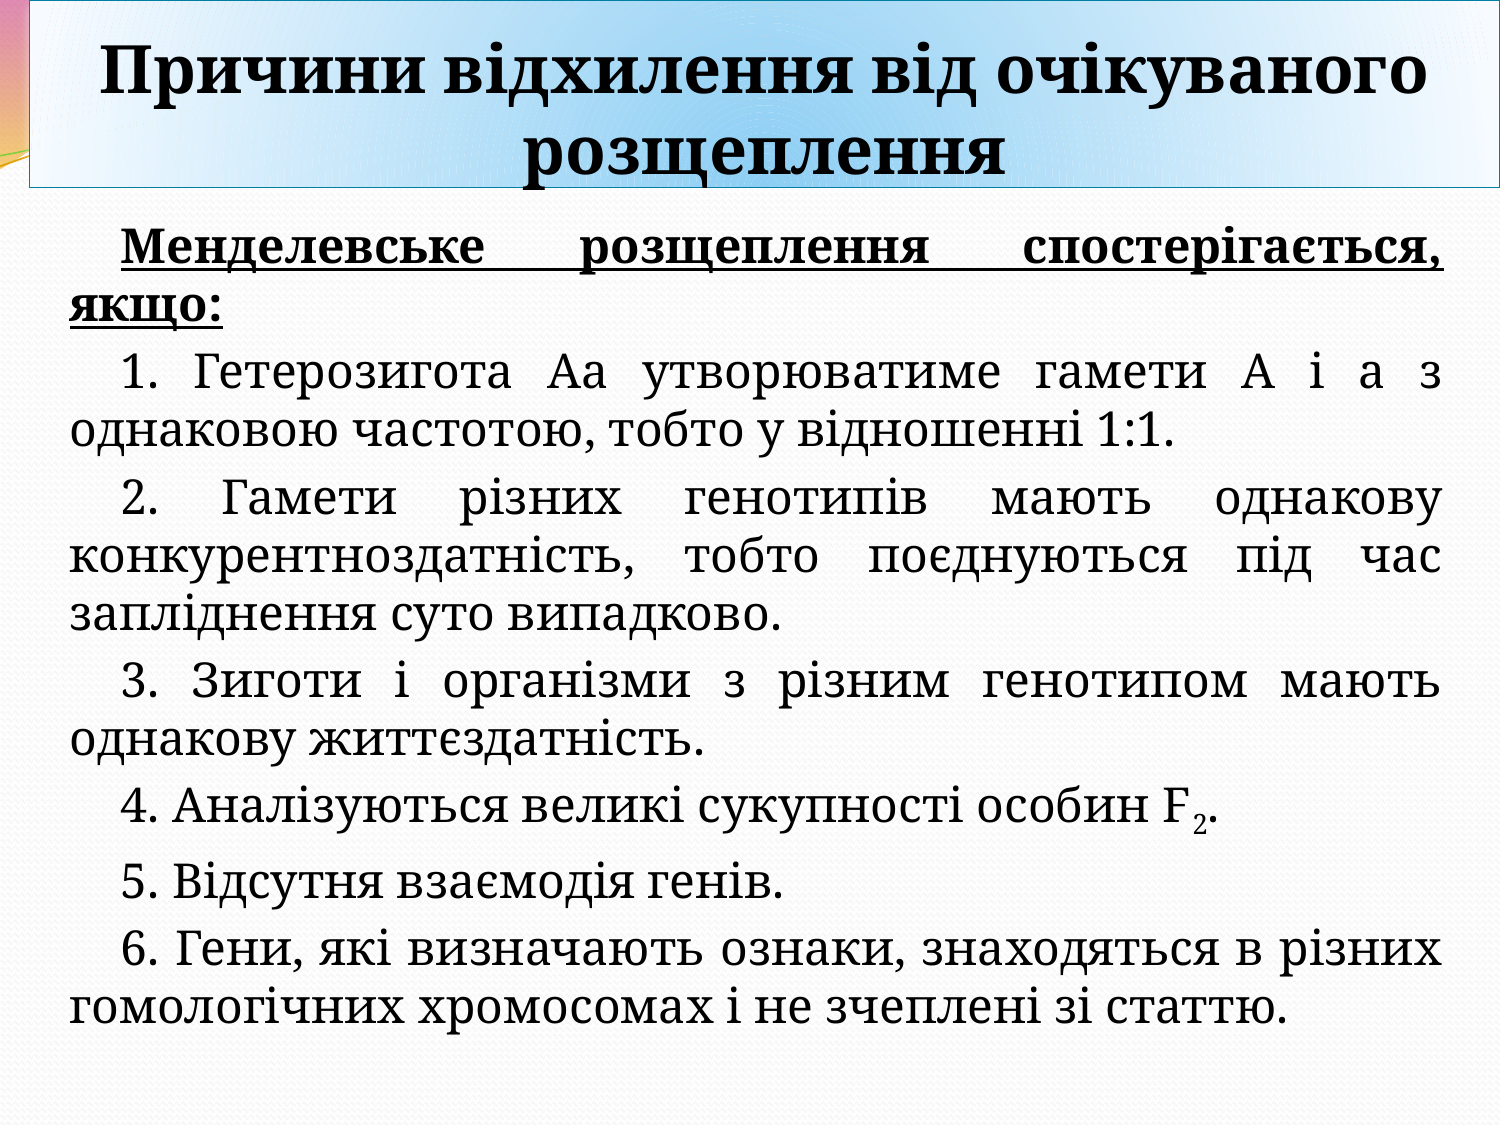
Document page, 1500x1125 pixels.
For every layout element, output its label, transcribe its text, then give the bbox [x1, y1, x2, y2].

list Менделевське розщеплення спостерігається, якщо: 1. Гетерозигота Аа утворюватиме гамети А і а з однаковою частотою, тобто у відношенні 1:1. 2. Гамети різних генотипів мають однакову конкурентноздатність, тобто поєднуються під час запліднення суто випадково. 3. Зиготи і організми з різним генотипом мають однакову життєздатність. 4. Аналізуються великі сукупності особин F2. 5. Відсутня взаємодія генів. 6. Гени, які визначають ознаки, знаходяться в різних гомологічних хромосомах і не зчеплені зі статтю. [41, 208, 1459, 1094]
title Причини відхилення від очікуваного розщеплення [29, 0, 1500, 188]
